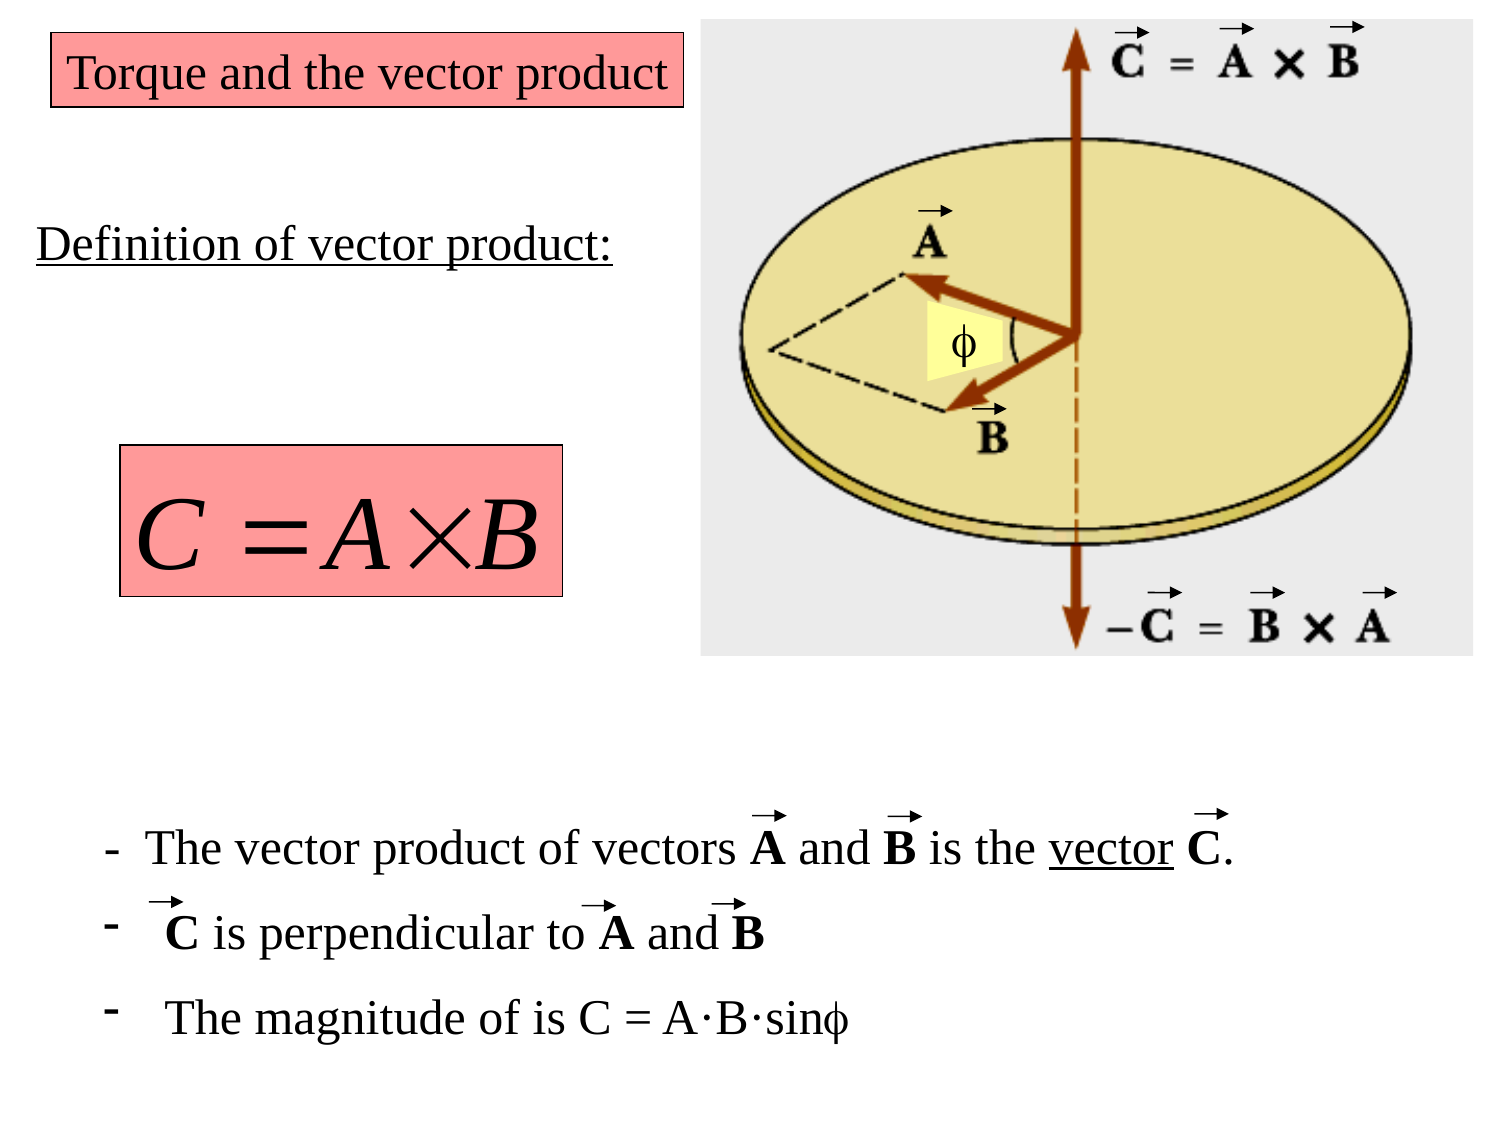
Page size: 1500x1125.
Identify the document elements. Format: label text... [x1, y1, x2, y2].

text_box - The vector product of vectors A and B is the vector C. C is perpendicular to A and B The magnitude of is C = A·B·sinf [89, 806, 1427, 1052]
picture [700, 18, 1474, 656]
text_box [1194, 807, 1229, 821]
text_box [148, 895, 184, 909]
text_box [120, 445, 563, 596]
text_box Definition of vector product: [20, 203, 692, 279]
text_box [711, 897, 747, 911]
text_box [887, 810, 923, 823]
text_box Torque and the vector product [51, 32, 684, 108]
text_box [581, 899, 617, 912]
text_box [752, 809, 787, 822]
